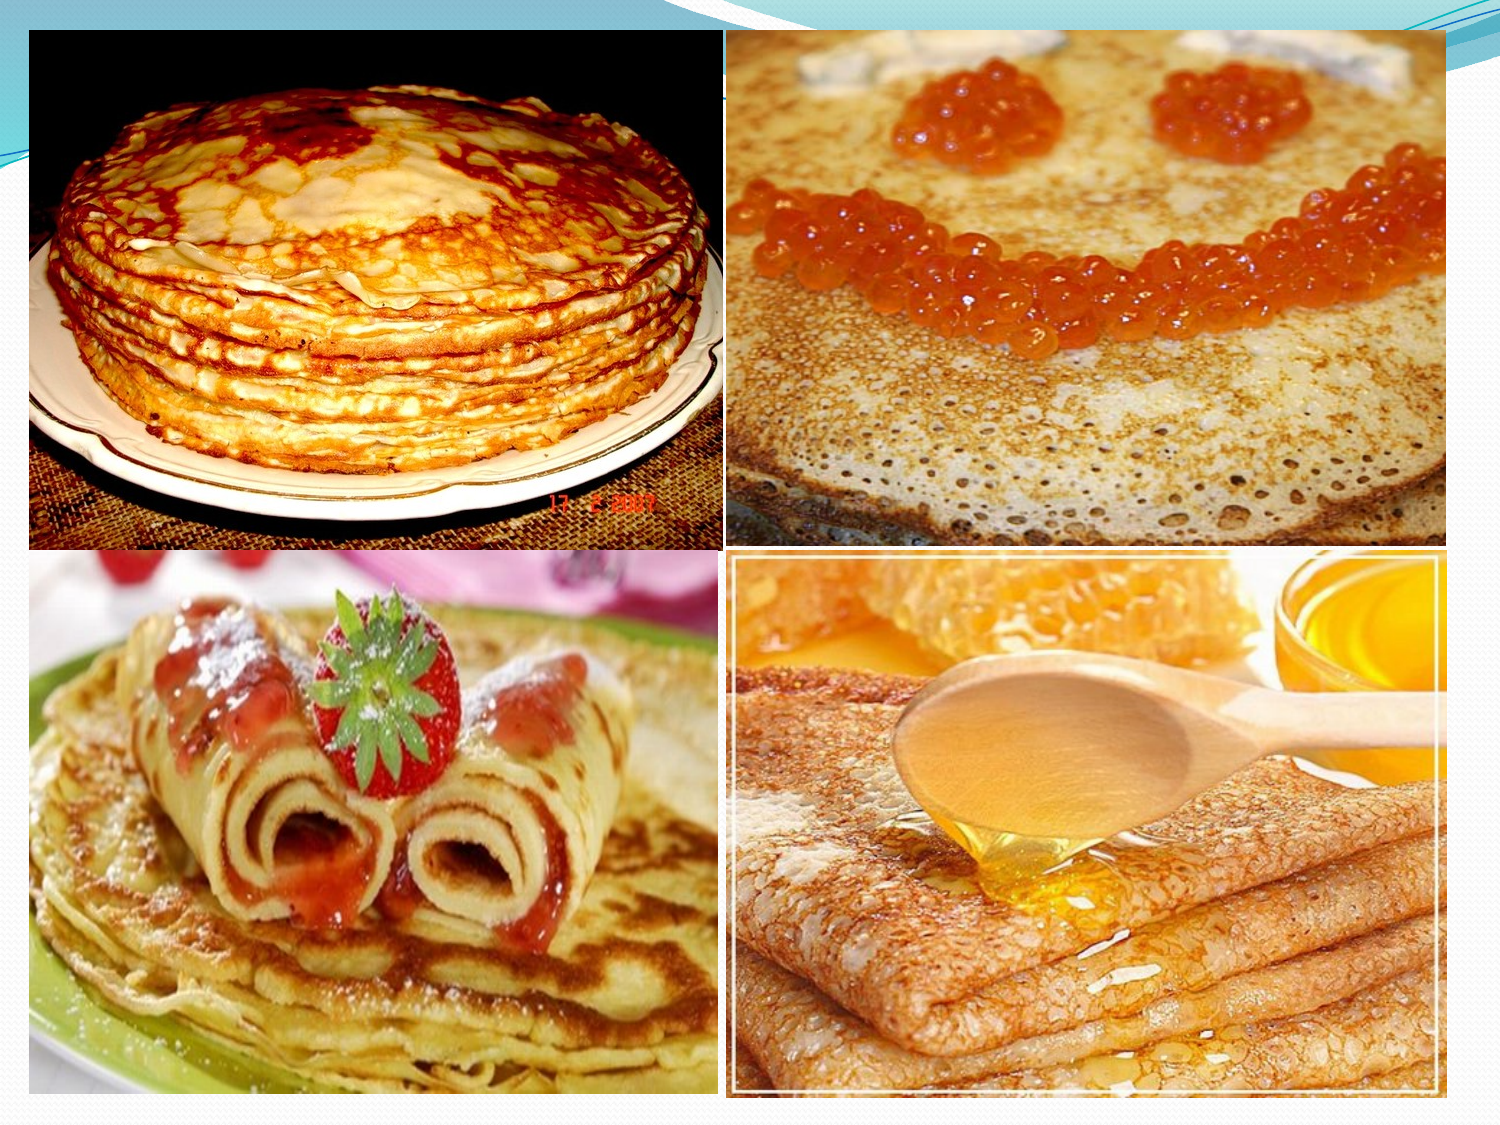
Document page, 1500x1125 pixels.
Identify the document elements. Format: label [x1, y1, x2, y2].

picture [726, 550, 1448, 1098]
picture [726, 30, 1446, 546]
picture [29, 30, 723, 1095]
